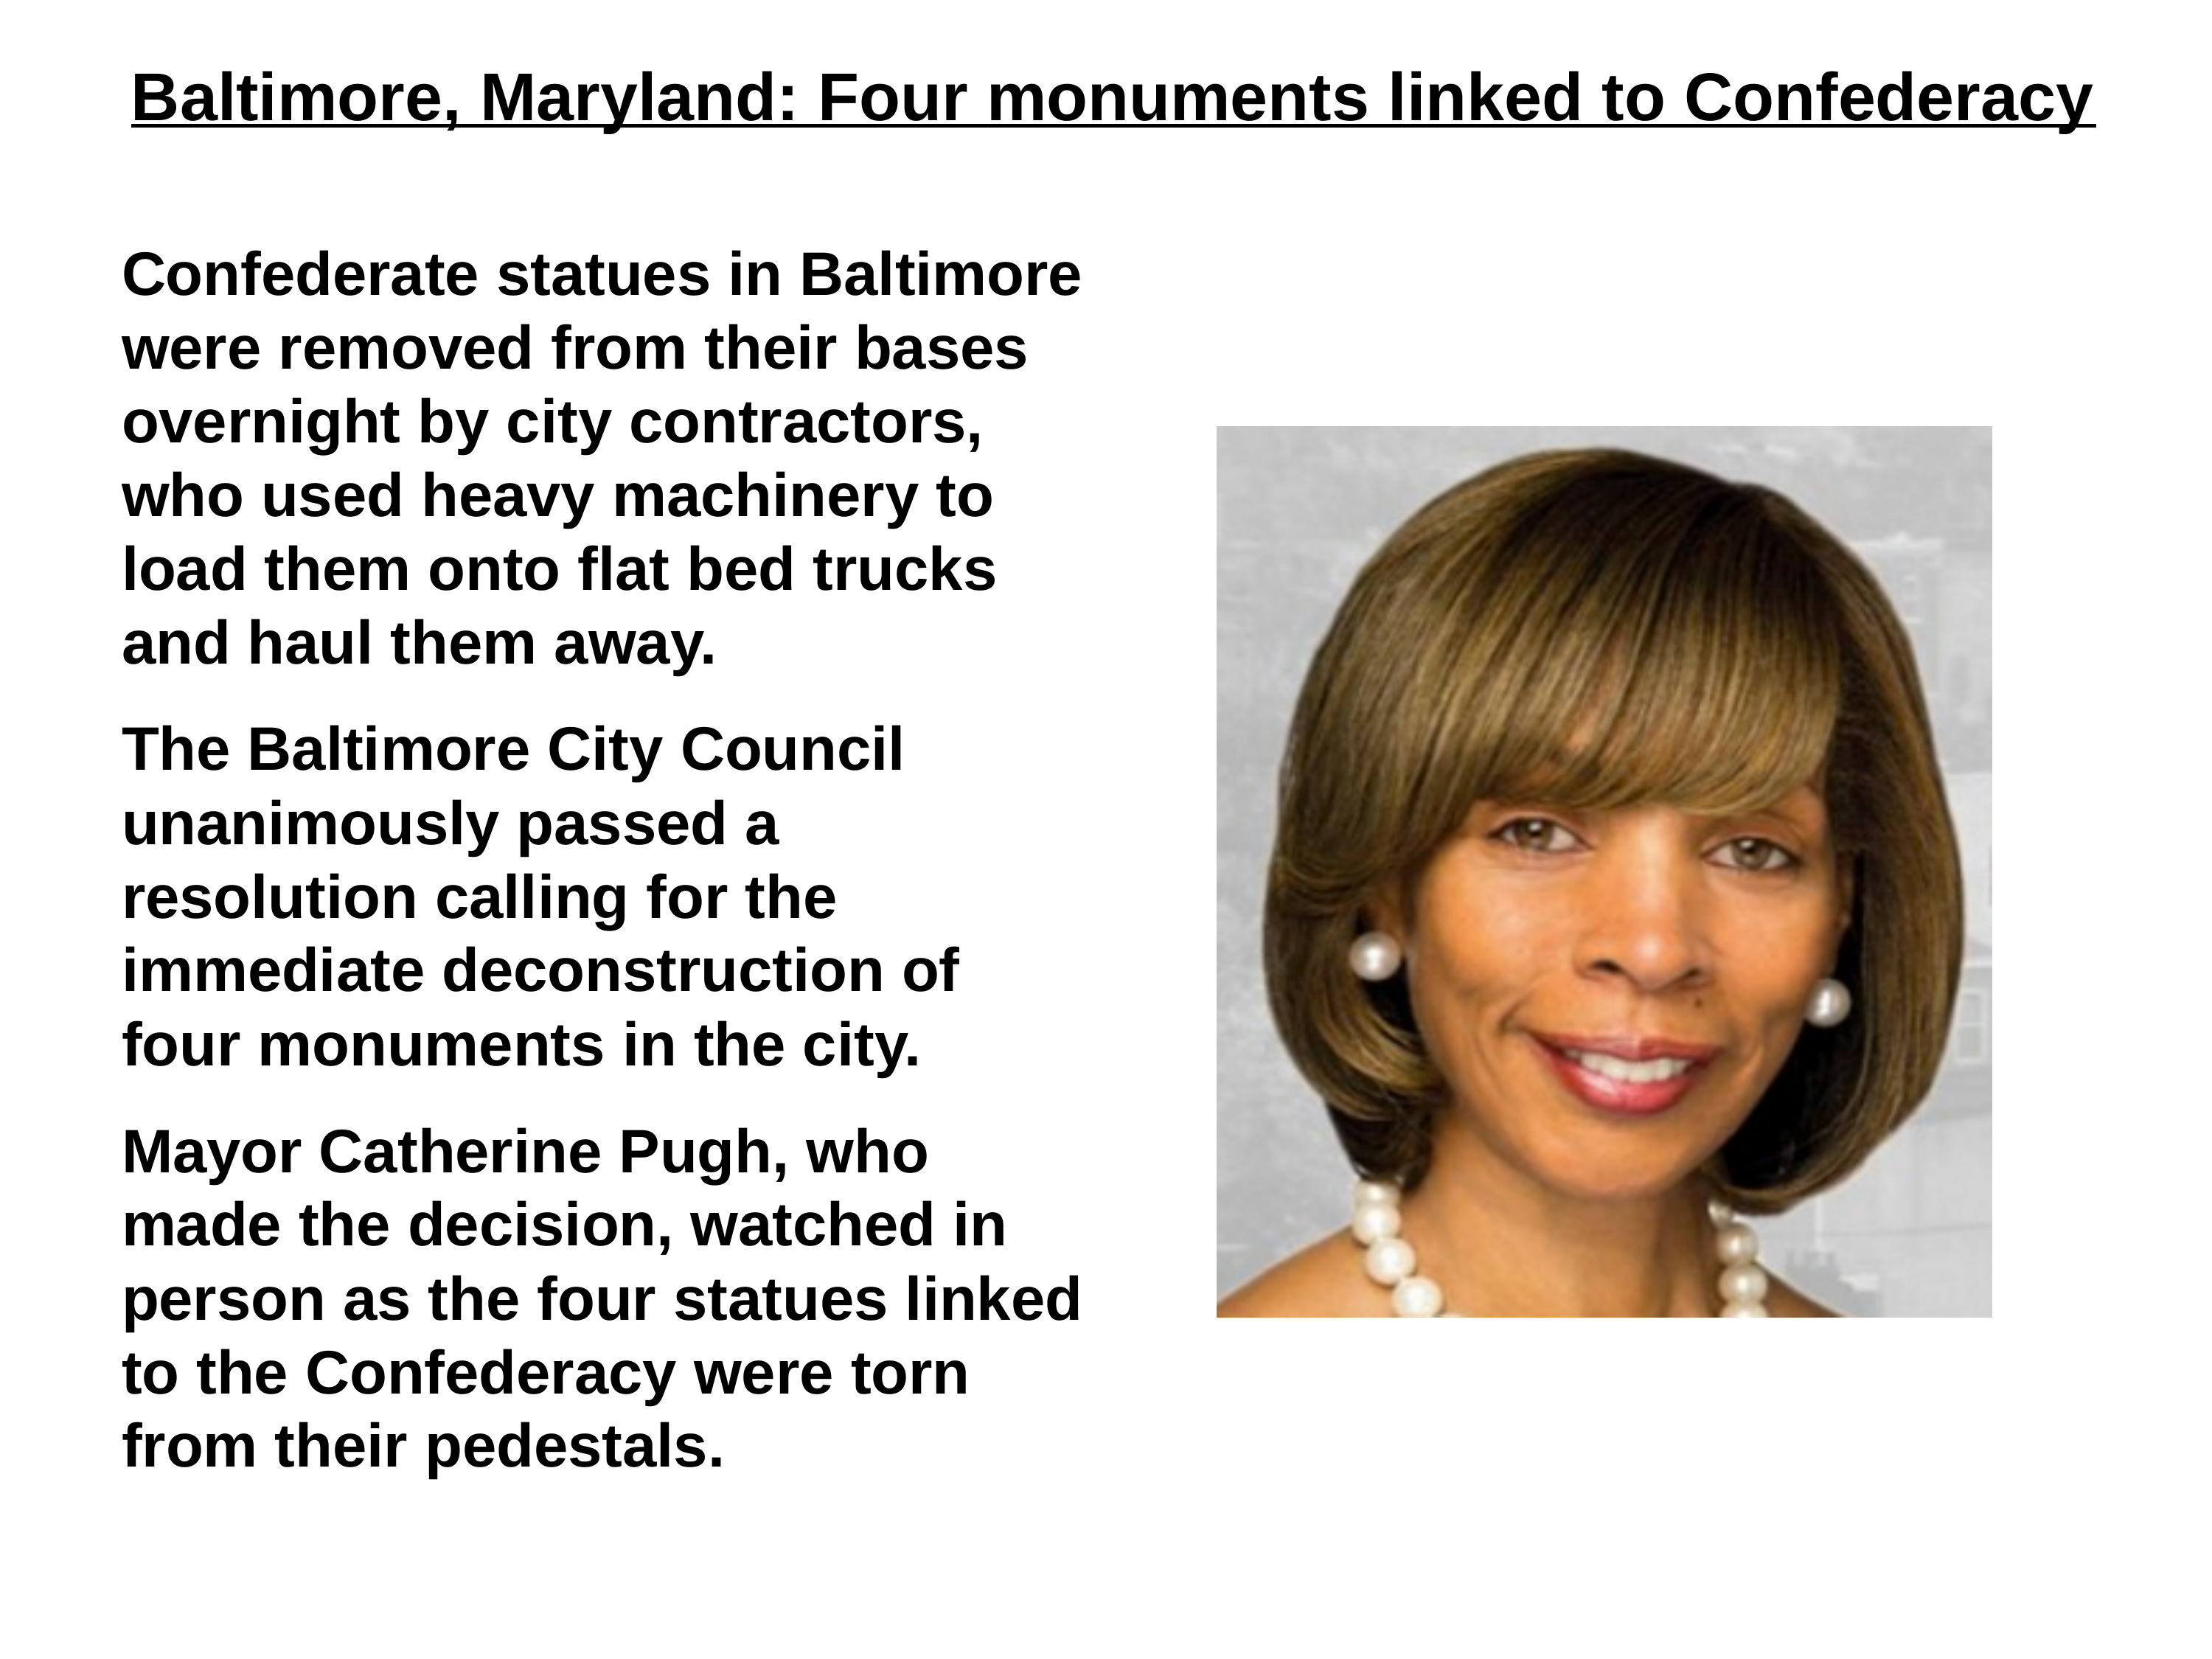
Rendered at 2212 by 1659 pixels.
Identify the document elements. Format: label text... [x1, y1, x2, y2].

text_box Confederate statues in Baltimore were removed from their bases overnight by city contractors, who used heavy machinery to load them onto flat bed trucks and haul them away. The Baltimore City Council unanimously passed a resolution calling for the immediate deconstruction of four monuments in the city. Mayor Catherine Pugh, who made the decision, watched in person as the four statues linked to the Confederacy were torn from their pedestals. [110, 154, 1103, 872]
text_box Baltimore, Maryland: Four monuments linked to Confederacy [120, 47, 2107, 327]
picture [1216, 426, 1992, 1318]
